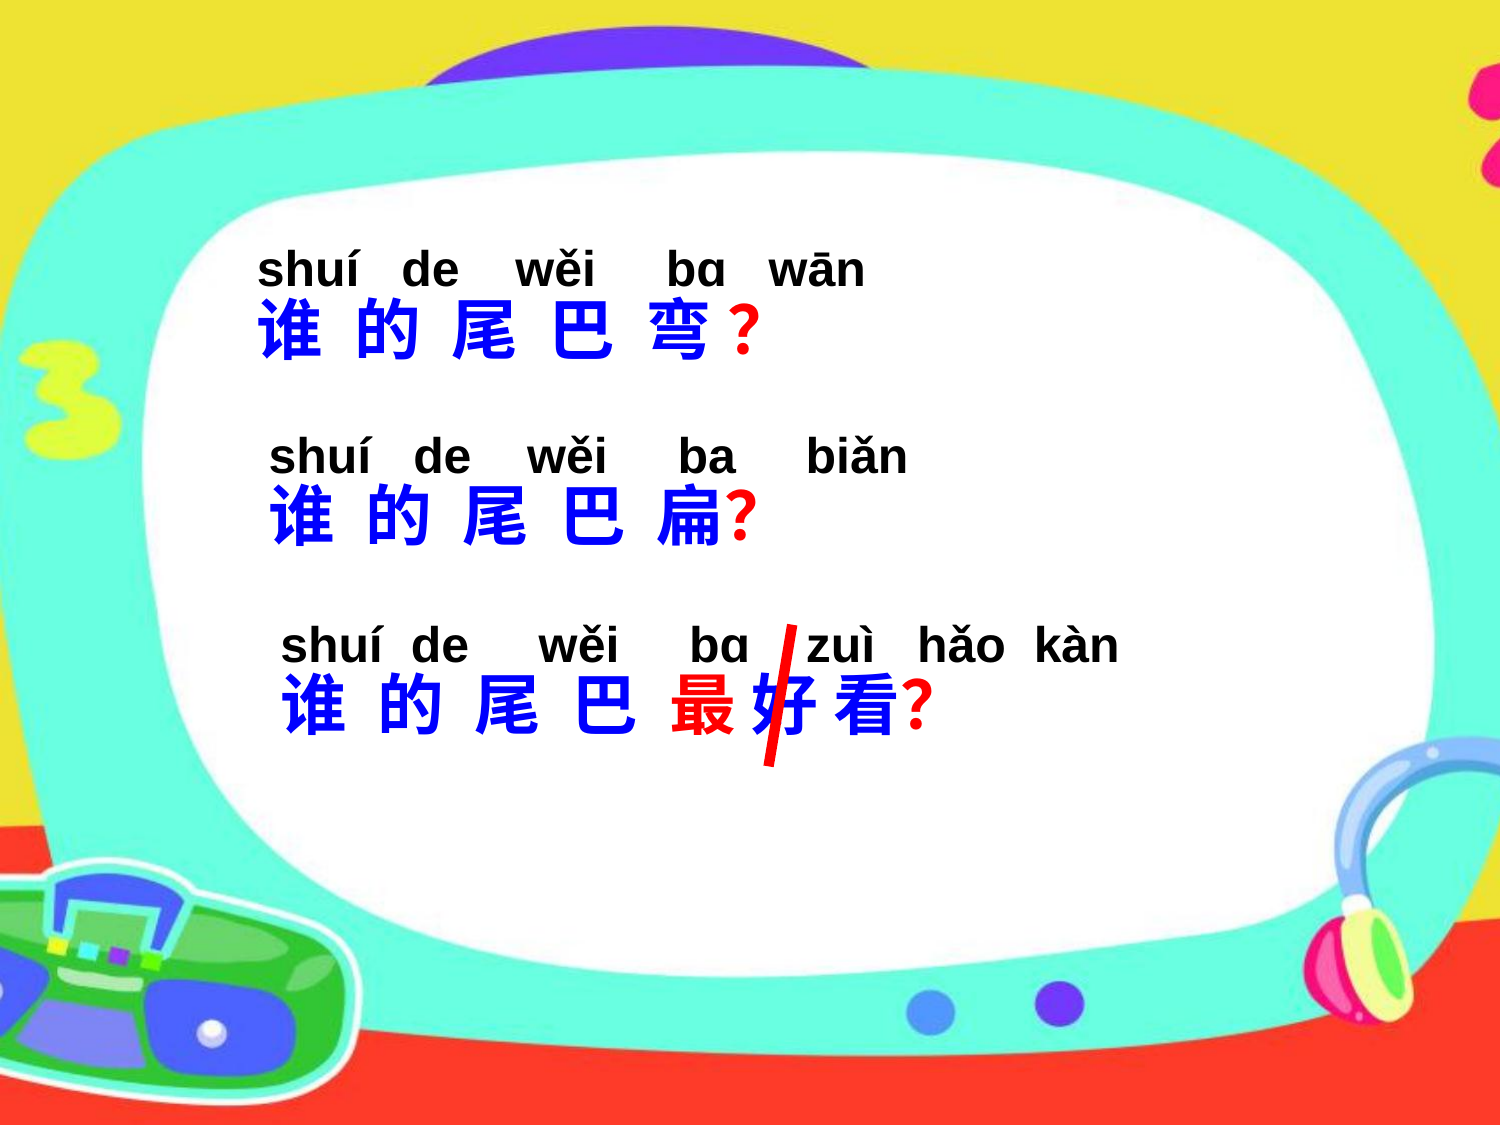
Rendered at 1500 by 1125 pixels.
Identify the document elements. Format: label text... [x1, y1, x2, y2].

text_box shuí de wěi bɑ wān 谁 的 尾 巴 弯 ？ [242, 255, 1175, 370]
text_box shuí de wěi ba biǎn 谁 的 尾 巴 扁？ [253, 444, 1148, 556]
text_box shuí de wěi bɑ zuì hǎo kàn 谁 的 尾 巴 最 好 看？ [265, 633, 1500, 846]
picture [0, 0, 1500, 1125]
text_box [768, 624, 793, 767]
